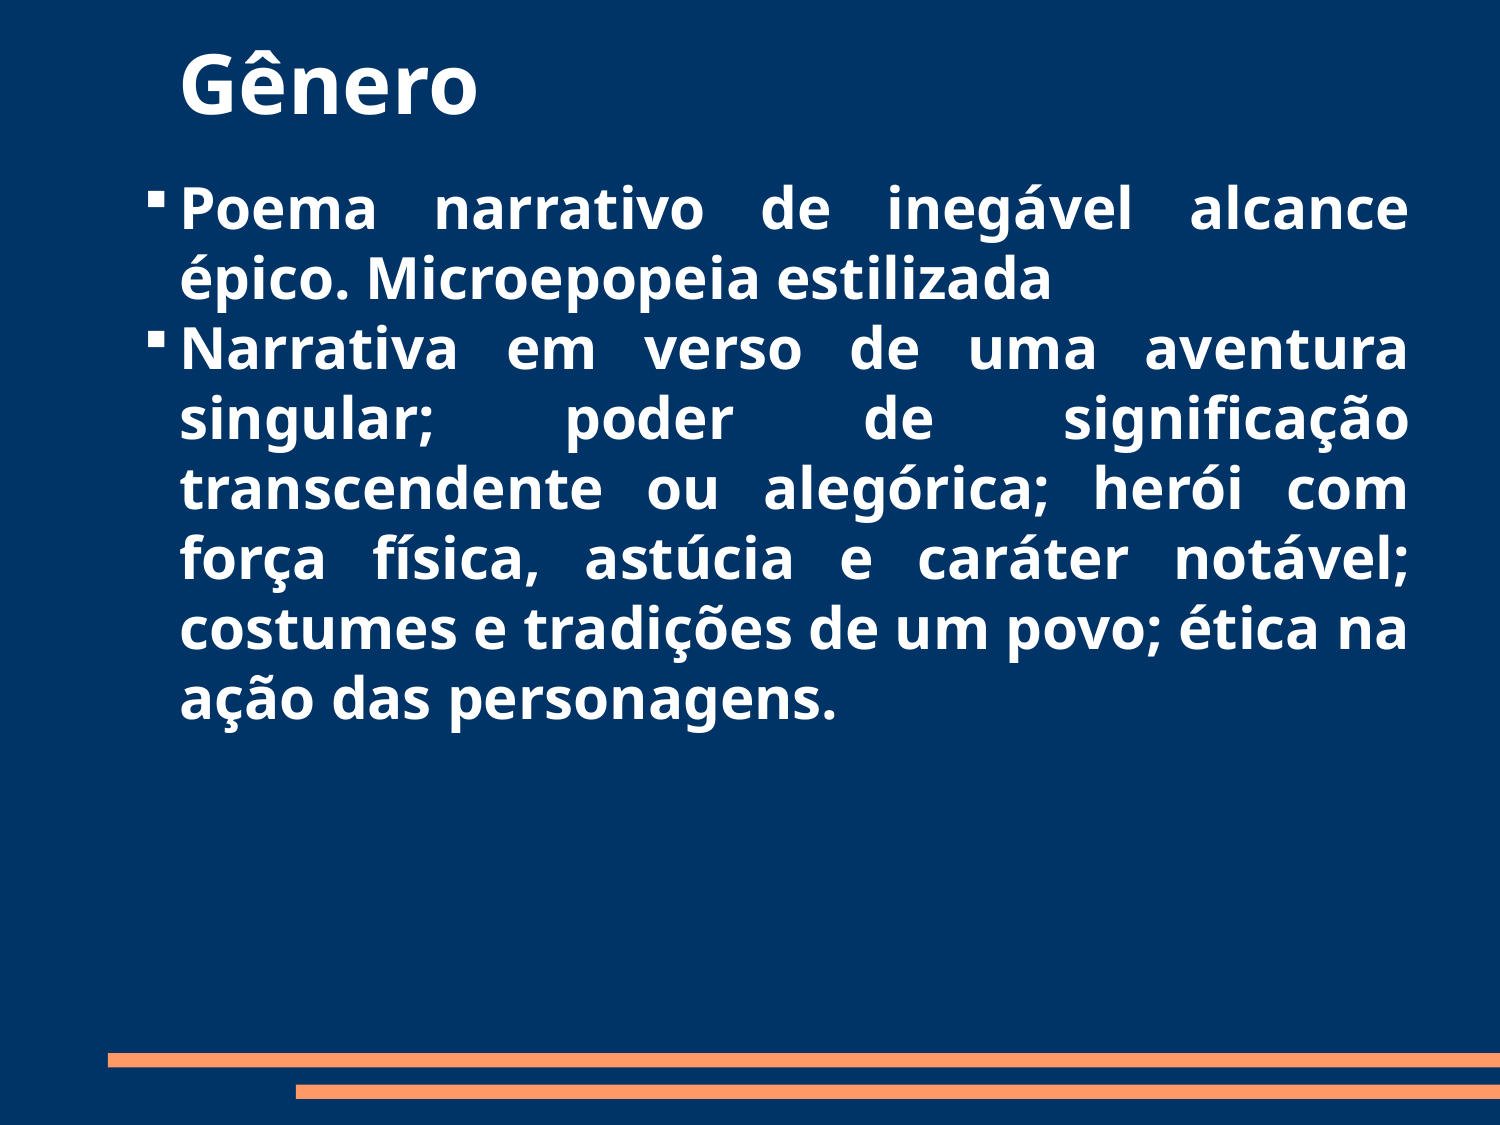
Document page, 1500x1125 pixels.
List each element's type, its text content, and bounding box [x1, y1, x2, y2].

text_box Gênero [163, 23, 1425, 163]
text_box Poema narrativo de inegável alcance épico. Microepopeia estilizada Narrativa em verso de uma aventura singular; poder de significação transcendente ou alegórica; herói com força física, astúcia e caráter notável; costumes e tradições de um povo; ética na ação das personagens. [128, 163, 1425, 1043]
